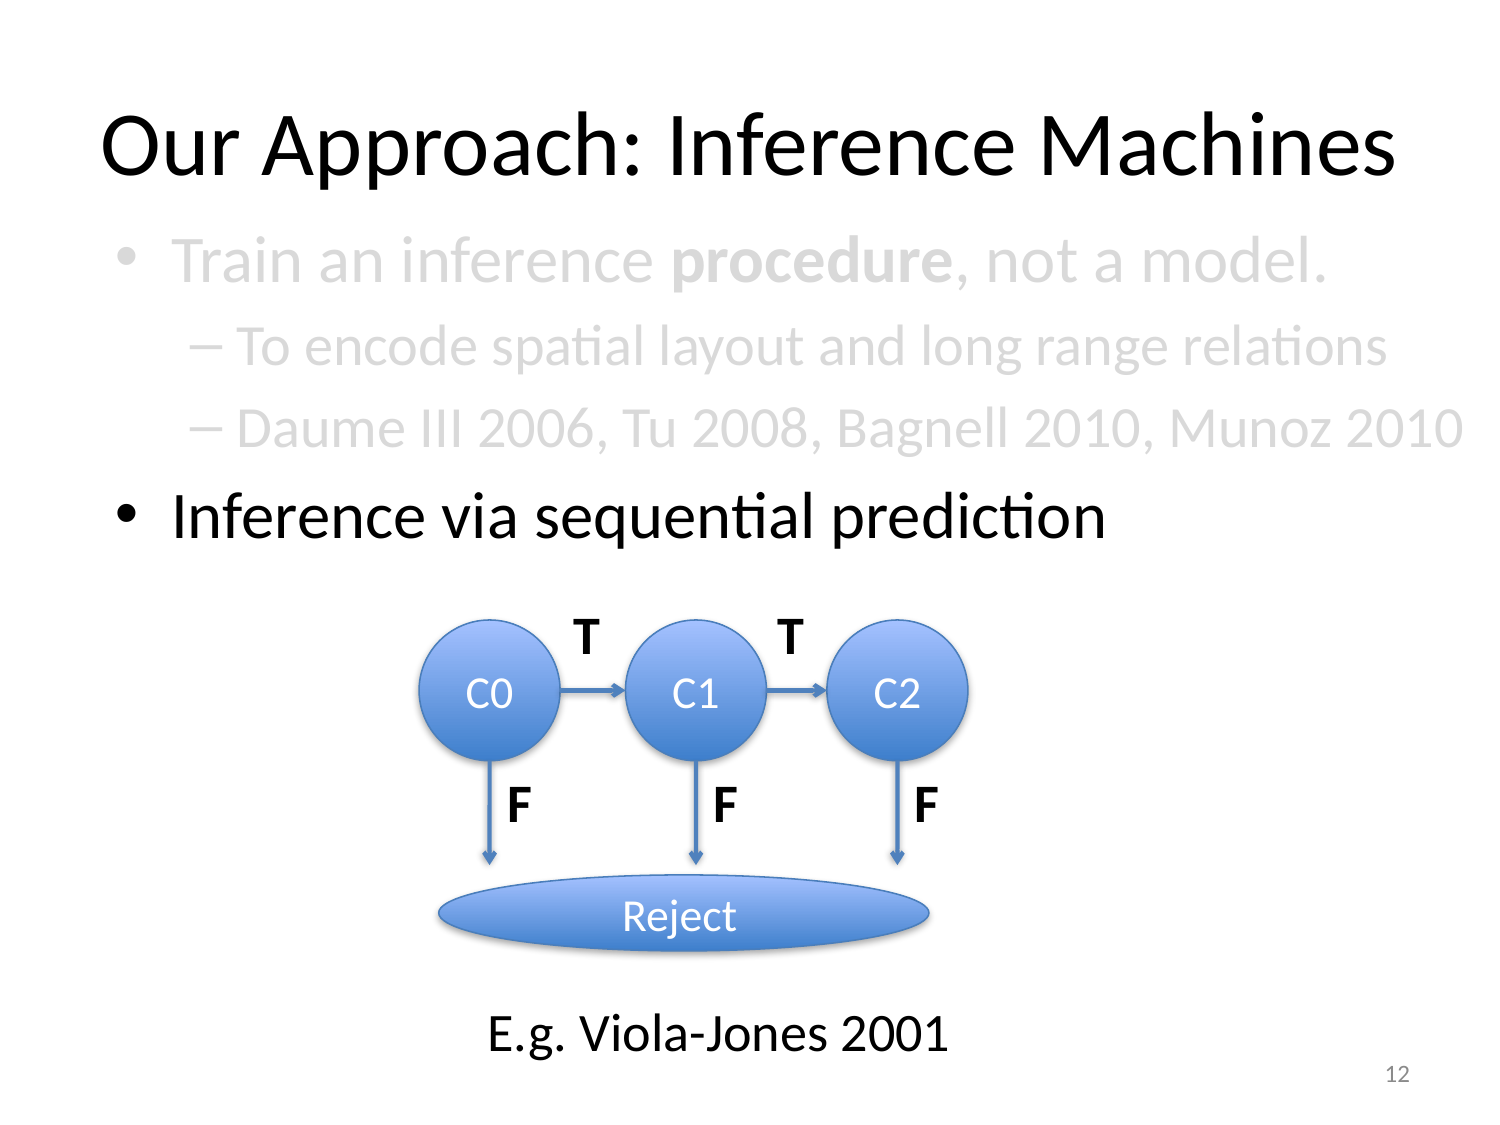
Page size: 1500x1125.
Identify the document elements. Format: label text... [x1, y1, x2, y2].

text_box Our Approach: Inference Machines [0, 45, 1500, 233]
text_box Train an inference procedure, not a model. To encode spatial layout and long range relations Daume III 2006, Tu 2008, Bagnell 2010, Munoz 2010 Inference via sequential prediction [99, 233, 1500, 1024]
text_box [418, 592, 1001, 1072]
slide_number 12 [1074, 1042, 1425, 1103]
